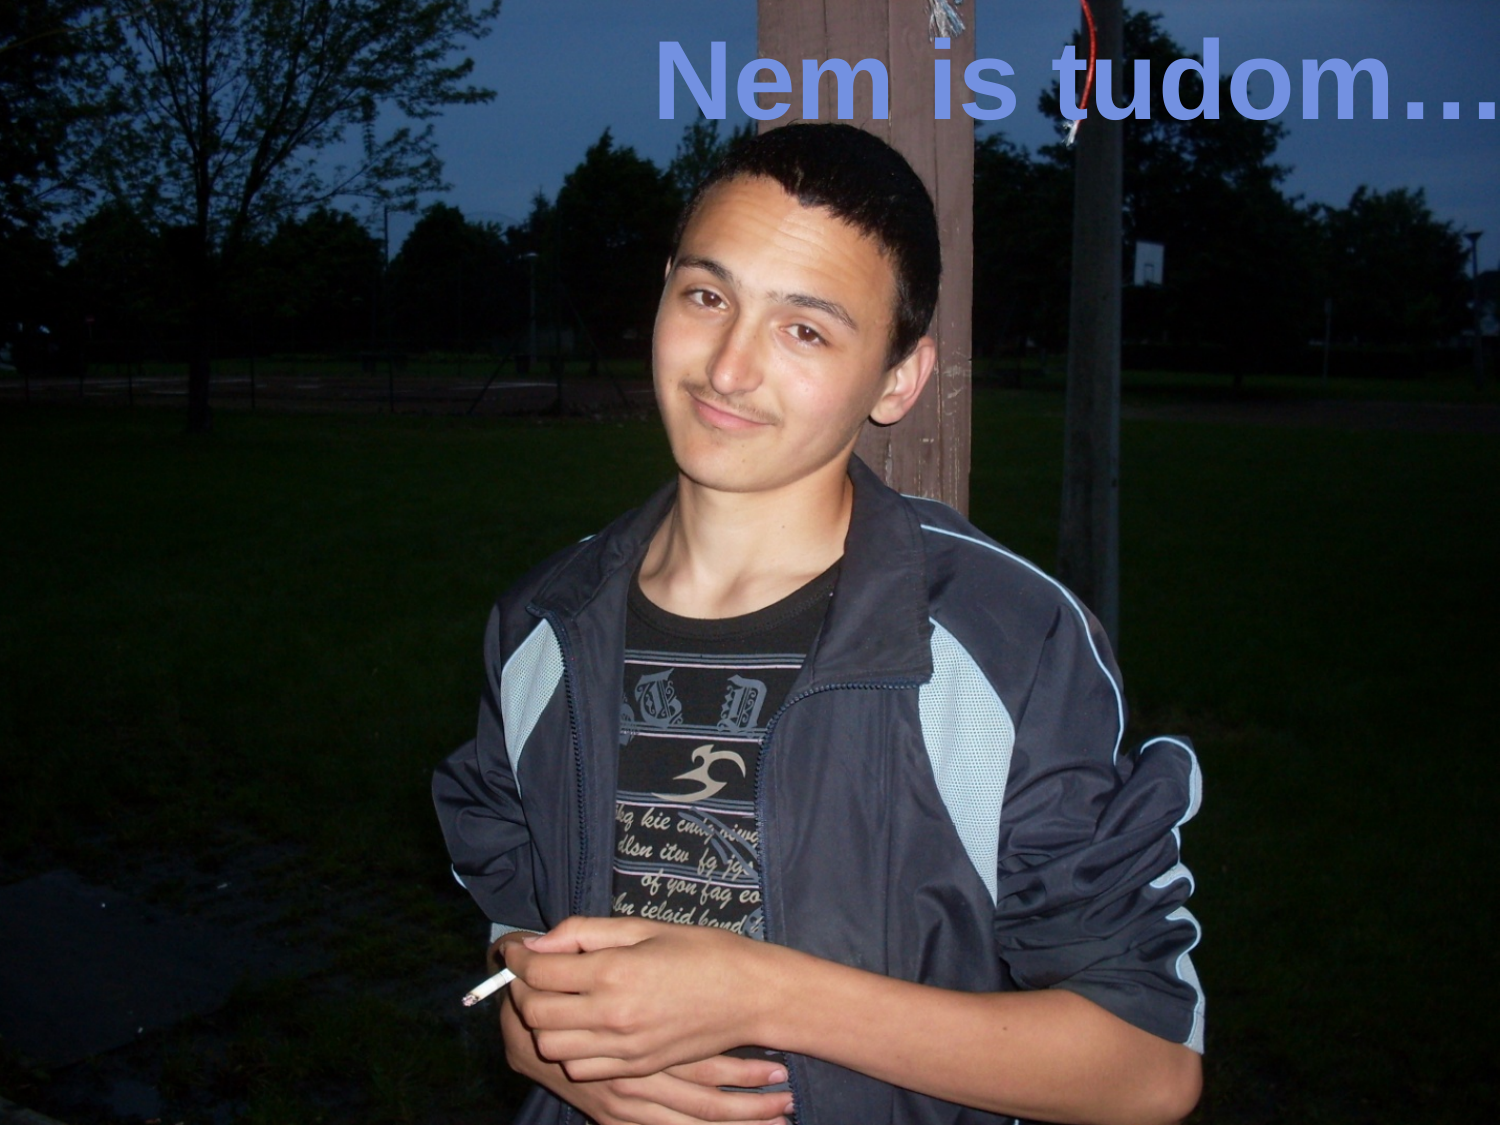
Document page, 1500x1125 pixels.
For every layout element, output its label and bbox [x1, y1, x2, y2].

list [0, 0, 1500, 1125]
